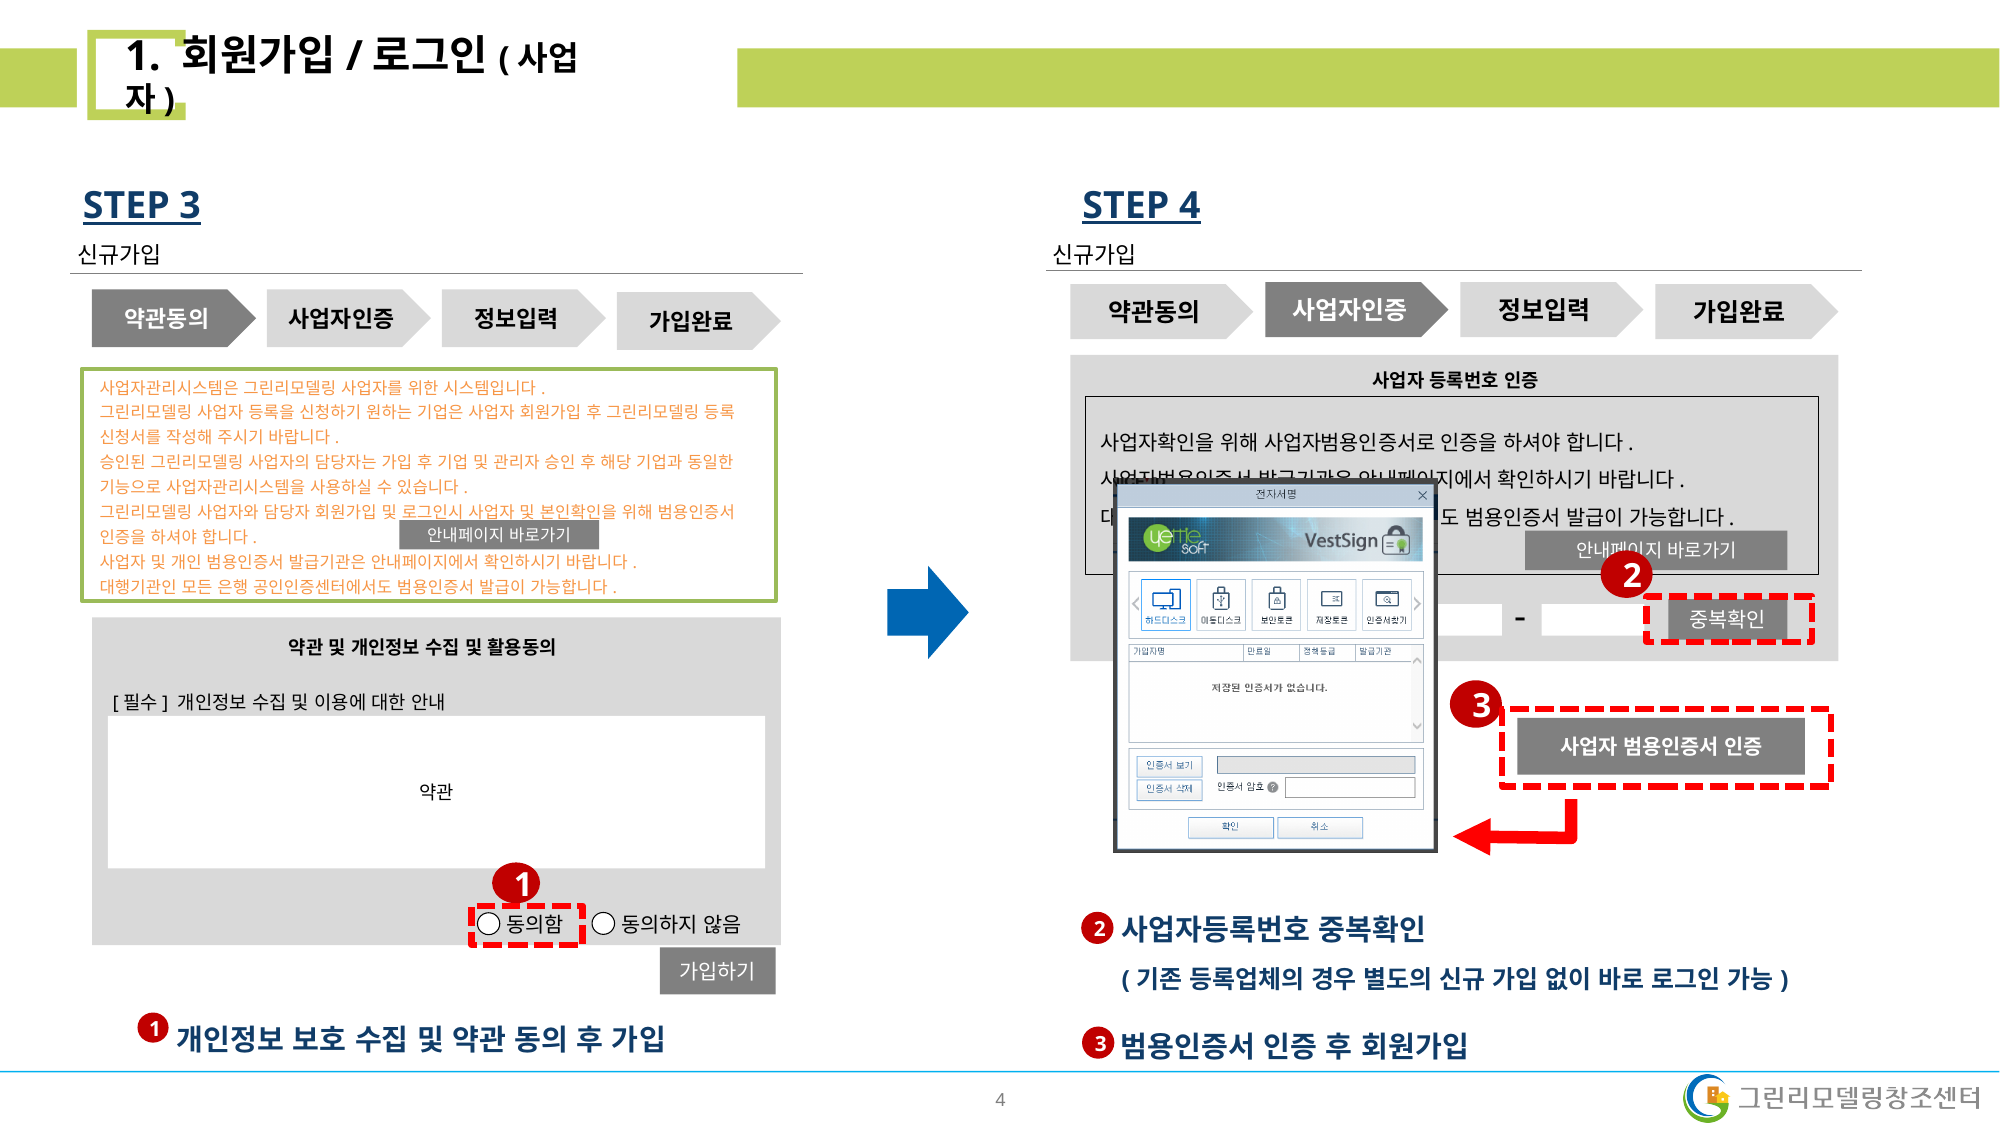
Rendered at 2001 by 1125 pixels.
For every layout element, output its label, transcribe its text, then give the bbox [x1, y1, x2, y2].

text_box 안내페이지 바로가기 [397, 518, 601, 551]
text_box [1442, 584, 1597, 646]
text_box 가입완료 [614, 290, 784, 352]
text_box 안내페이지 바로가기 [1523, 529, 1790, 572]
text_box 사업자 등록번호 인증 [1357, 361, 1644, 395]
text_box 사업자관리시스템은 그린리모델링 사업자를 위한 시스템입니다. 그린리모델링 사업자 등록을 신청하기 원하는 기업은 사업자 회원가입 후 그린리모델링 등록 신청서를 작성해 주시기 바랍니다. 승인된 그린리모델링 사업자의 담당자는 가입 후 기업 및 관리자 승인 후 해당 기업과 동일한 기능으로 사업자관리시스템을 사용하실 수 있습니다. 그린리모델링 사업자와 담당자 회원가입 및 로그인시 사업자 및 본인확인을 위해 범용인증서 인증을 하셔야 합니다. 사업자 및 개인 범용인증서 발급기관은 안내페이지에서 확인하시기 바랍니다. 대행기관인 모든 은행 공인인증센터에서도 범용인증서 발급이 가능합니다. [80, 367, 778, 603]
text_box 정보입력 [439, 287, 609, 350]
picture [1683, 1074, 1979, 1123]
text_box 사업자인증 [1263, 280, 1451, 340]
text_box 사업자인증 [264, 287, 434, 350]
text_box [1452, 799, 1574, 843]
text_box [필수] 개인정보 수집 및 이용에 대한 안내 [97, 683, 502, 721]
text_box 사업자확인을 위해 사업자범용인증서로 인증을 하셔야 합니다. 사업자범용인증서 발급기관은 안내페이지에서 확인하시기 바랍니다. 대행기관인 모든 은행 공인인증센터에서도 범용인증서 발급이 가능합니다. [1083, 395, 1820, 577]
text_box 1. 회원가입/로그인(사업자) [125, 40, 613, 107]
text_box STEP 3 [82, 184, 295, 238]
text_box 1 [490, 860, 543, 903]
text_box [1068, 353, 1840, 663]
text_box 사업자등록번호 중복확인 (기존 등록업체의 경우 별도의 신규 가입 없이 바로 로그인 가능) [1121, 923, 1854, 1000]
text_box [885, 563, 971, 662]
text_box STEP 4 [1082, 184, 1295, 237]
text_box 범용인증서 인증 후 회원가입 [1120, 1021, 1604, 1075]
text_box [1500, 707, 1833, 788]
text_box 3 [1079, 1024, 1117, 1061]
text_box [1600, 550, 1813, 642]
text_box 약관 [106, 714, 767, 870]
text_box 약관 및 개인정보 수집 및 활용동의 [273, 628, 610, 667]
text_box 가입하기 [658, 952, 778, 996]
text_box [90, 615, 783, 947]
text_box [428, 18, 739, 127]
text_box 3 [1447, 678, 1504, 730]
text_box 신규가입 [1037, 233, 1245, 276]
text_box [469, 904, 475, 947]
list 개인정보 보호 수집 및 약관 동의 후 가입 [176, 1014, 776, 1063]
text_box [477, 904, 589, 946]
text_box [591, 904, 783, 945]
text_box 약관동의 [1068, 282, 1256, 342]
text_box 약관동의 [89, 287, 259, 350]
picture [1112, 477, 1438, 853]
text_box 가입완료 [1653, 282, 1841, 342]
text_box 신규가입 [62, 233, 249, 276]
text_box 정보입력 [1458, 280, 1646, 340]
text_box 1 [135, 1010, 171, 1045]
text_box 2 [1079, 909, 1116, 947]
